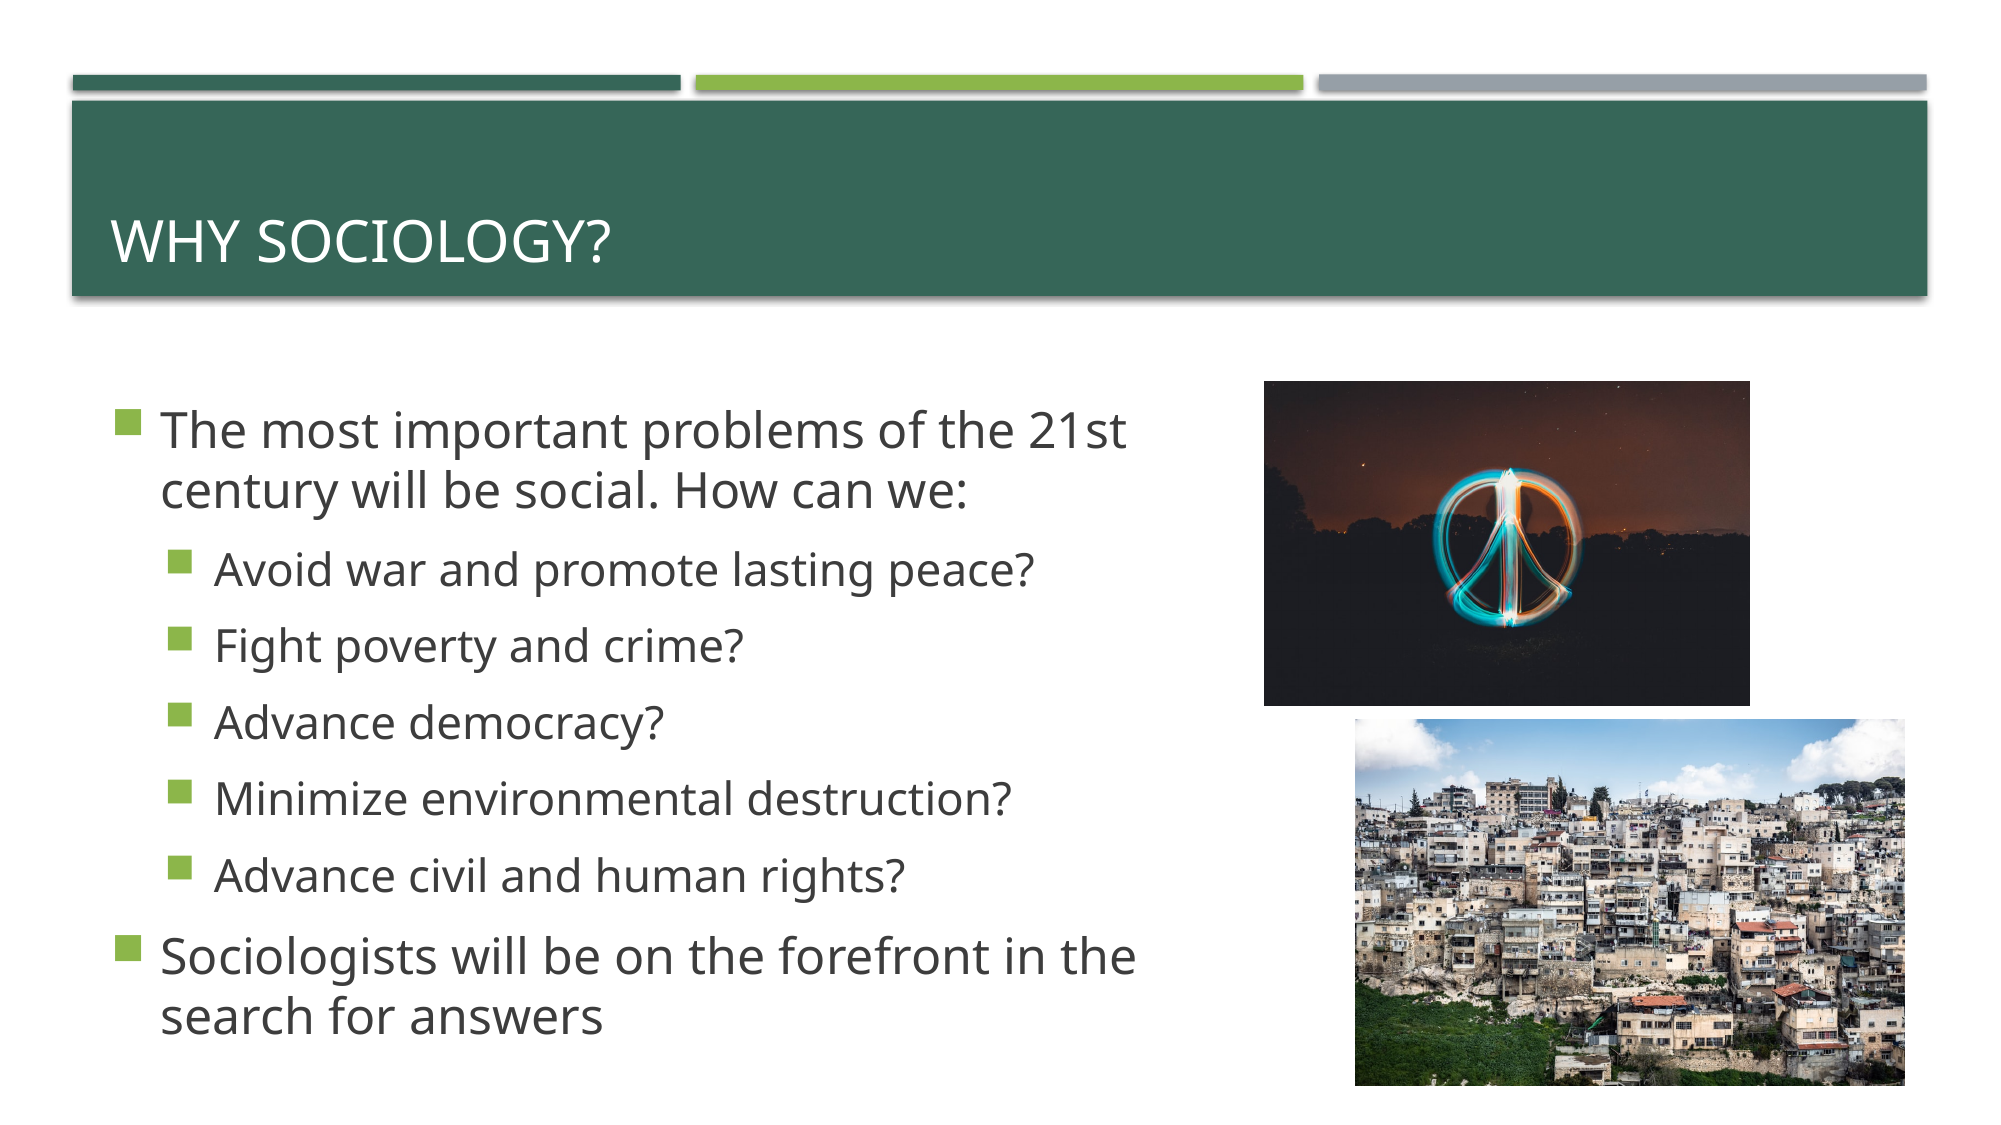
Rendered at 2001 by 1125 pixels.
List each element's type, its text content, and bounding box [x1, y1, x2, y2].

picture [1355, 718, 1906, 1086]
list The most important problems of the 21st century will be social. How can we: Avoid war and promote lasting peace? Fight poverty and crime? Advance democracy? Minimize environmental destruction? Advance civil and human rights? Sociologists will be on the forefront in the search for answers [95, 357, 1311, 1086]
title Why Sociology? [95, 115, 1905, 282]
picture [1263, 381, 1750, 706]
